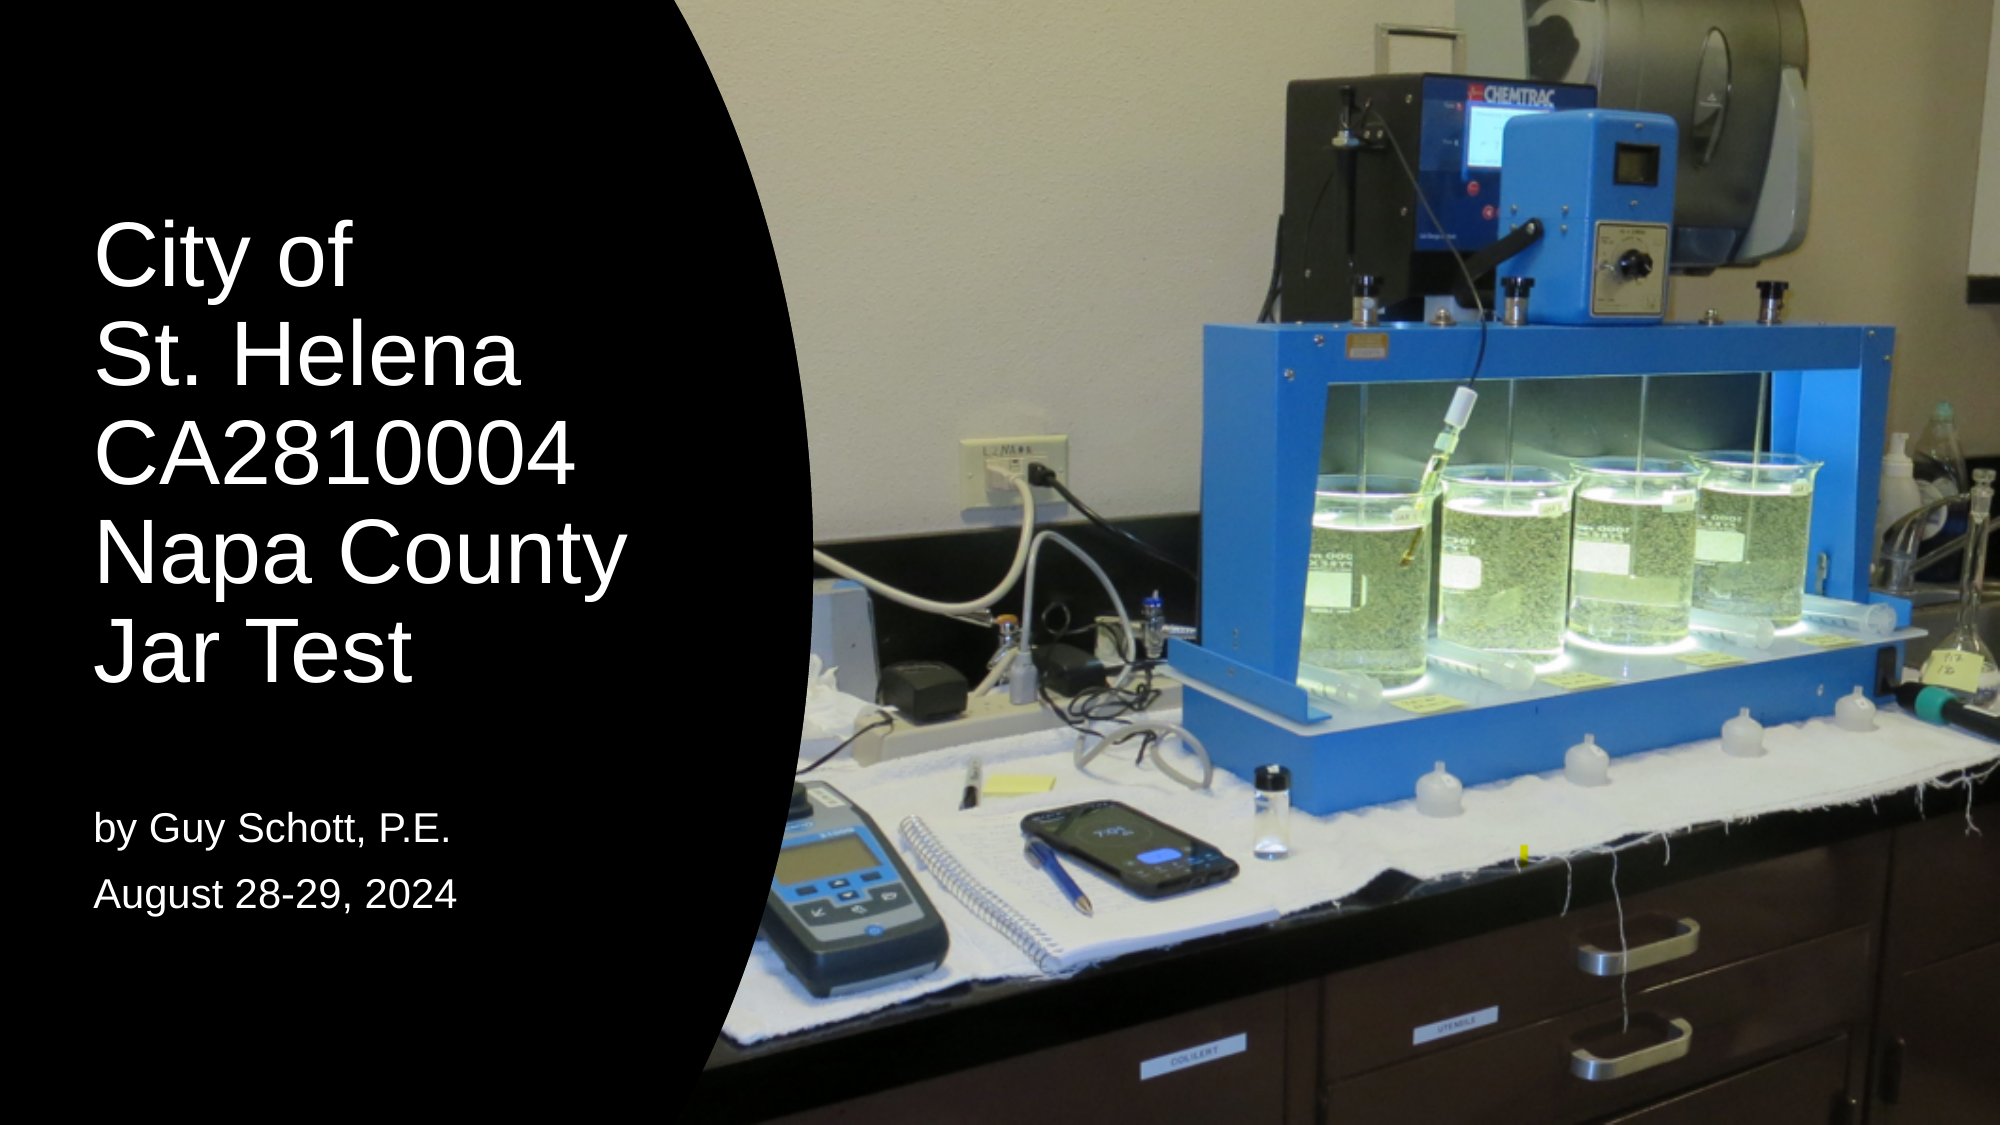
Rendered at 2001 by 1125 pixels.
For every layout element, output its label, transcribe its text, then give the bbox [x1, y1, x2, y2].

title City of St. Helena CA2810004 Napa County Jar Test [78, 184, 674, 710]
subtitle by Guy Schott, P.E. August 28-29, 2024 [78, 799, 674, 998]
picture [674, 0, 2000, 1125]
